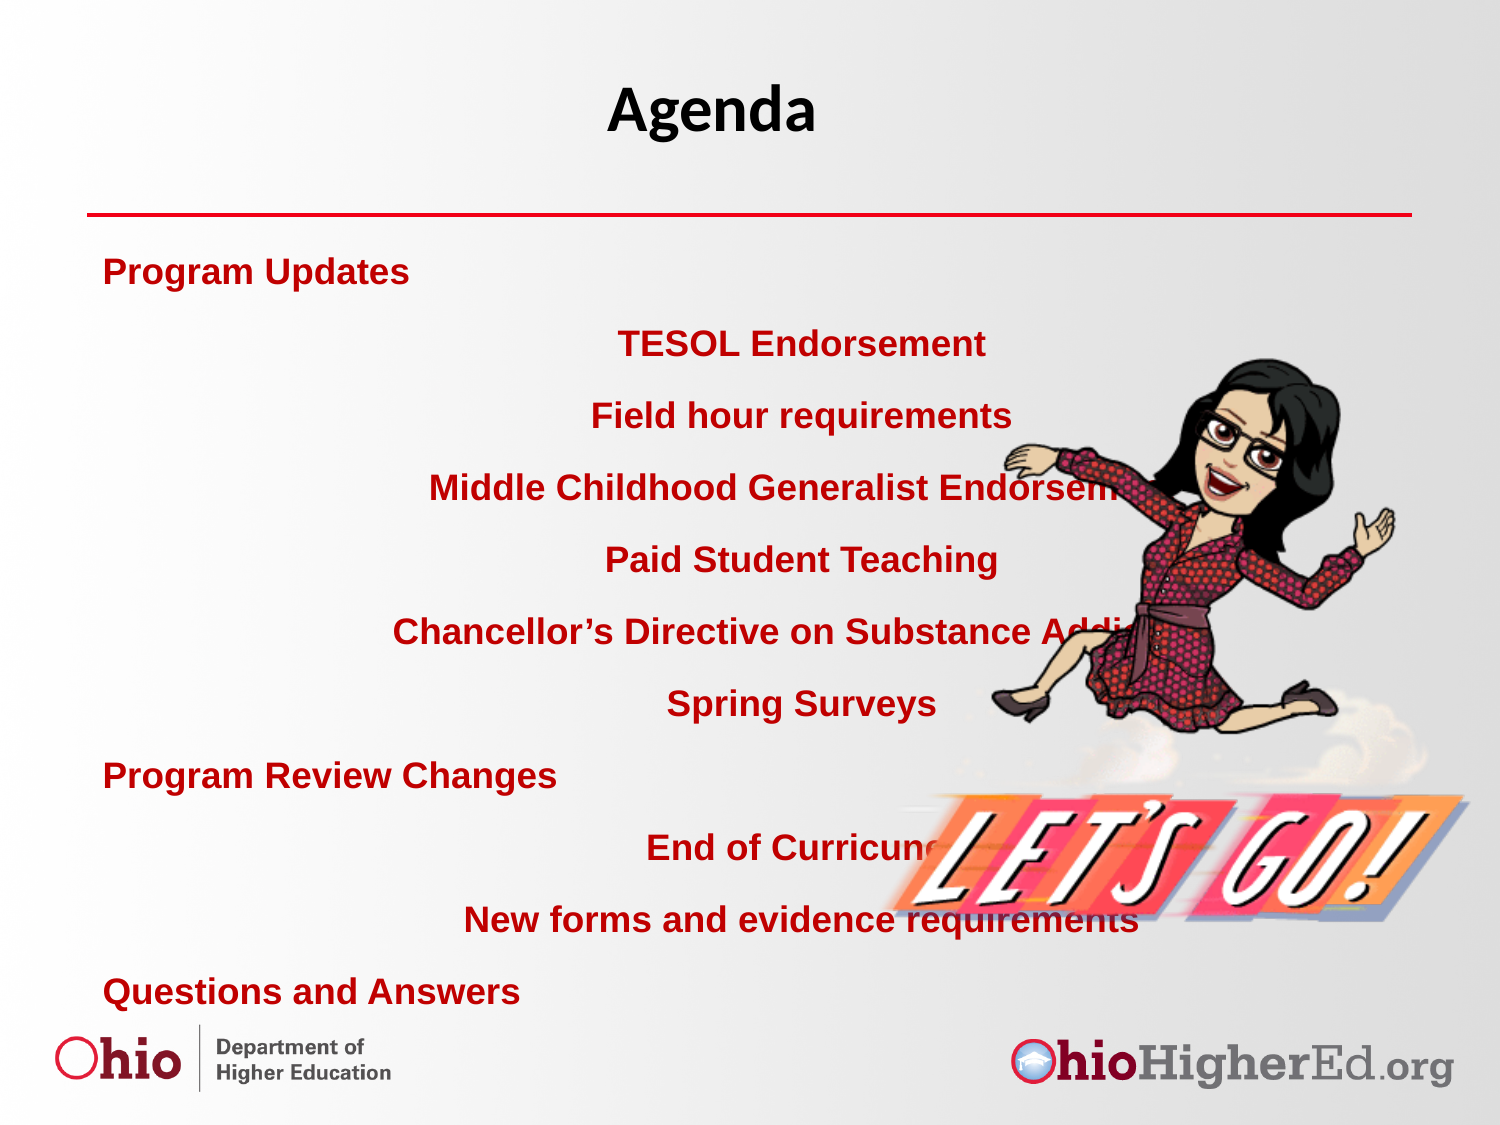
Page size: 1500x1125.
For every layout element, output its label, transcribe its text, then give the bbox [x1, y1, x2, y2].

picture [0, 0, 1500, 1125]
text_box Agenda [87, 62, 1338, 153]
subtitle Program Updates TESOL Endorsement Field hour requirements Middle Childhood Generalist Endorsement Paid Student Teaching Chancellor’s Directive on Substance Addiction Spring Surveys Program Review Changes End of Curricunet New forms and evidence requirements Questions and Answers [87, 239, 1438, 1025]
